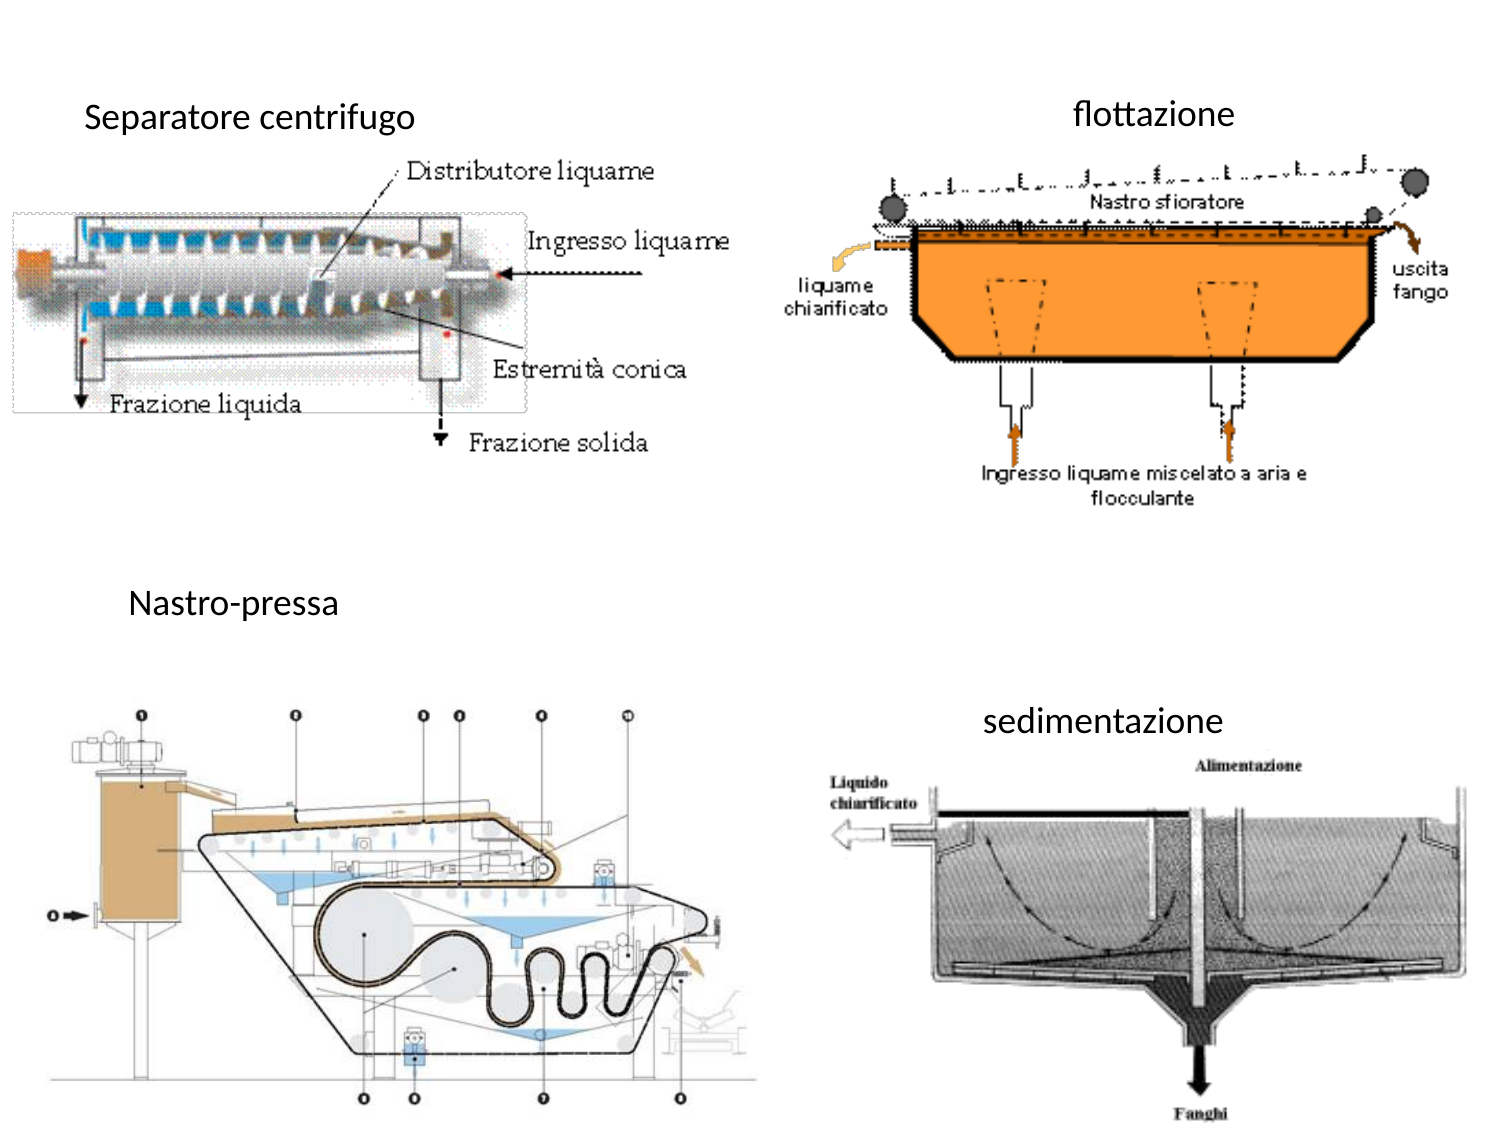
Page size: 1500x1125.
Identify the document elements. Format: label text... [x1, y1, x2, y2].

picture [828, 749, 1469, 1125]
picture [11, 144, 1470, 517]
picture [23, 644, 774, 1125]
text_box Separatore centrifugo [69, 84, 431, 143]
text_box Nastro-pressa [113, 570, 355, 631]
text_box flottazione [1058, 81, 1251, 142]
text_box sedimentazione [968, 688, 1240, 748]
